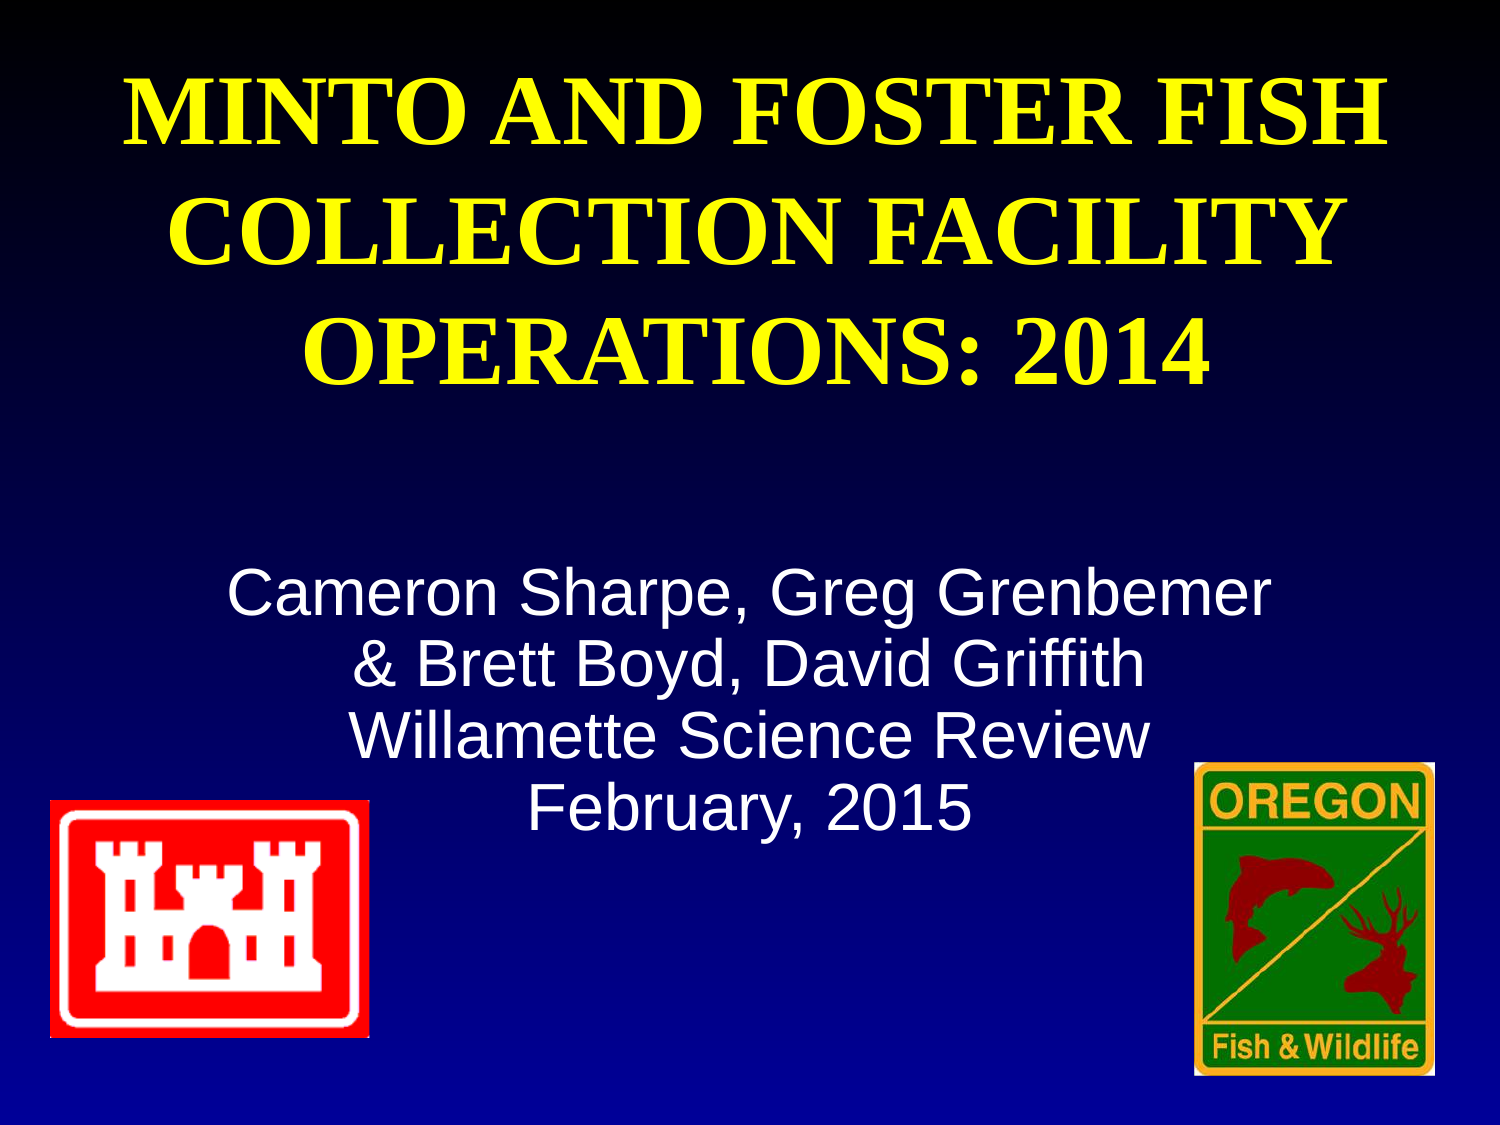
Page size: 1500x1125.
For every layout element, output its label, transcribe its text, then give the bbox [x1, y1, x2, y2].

title MINTO AND FOSTER FISH COLLECTION FACILITY OPERATIONS: 2014 [50, 37, 1463, 500]
picture [1194, 762, 1436, 1077]
subtitle Cameron Sharpe, Greg Grenbemer & Brett Boyd, David Griffith Willamette Science Review February, 2015 [187, 549, 1313, 900]
picture [49, 800, 370, 1039]
